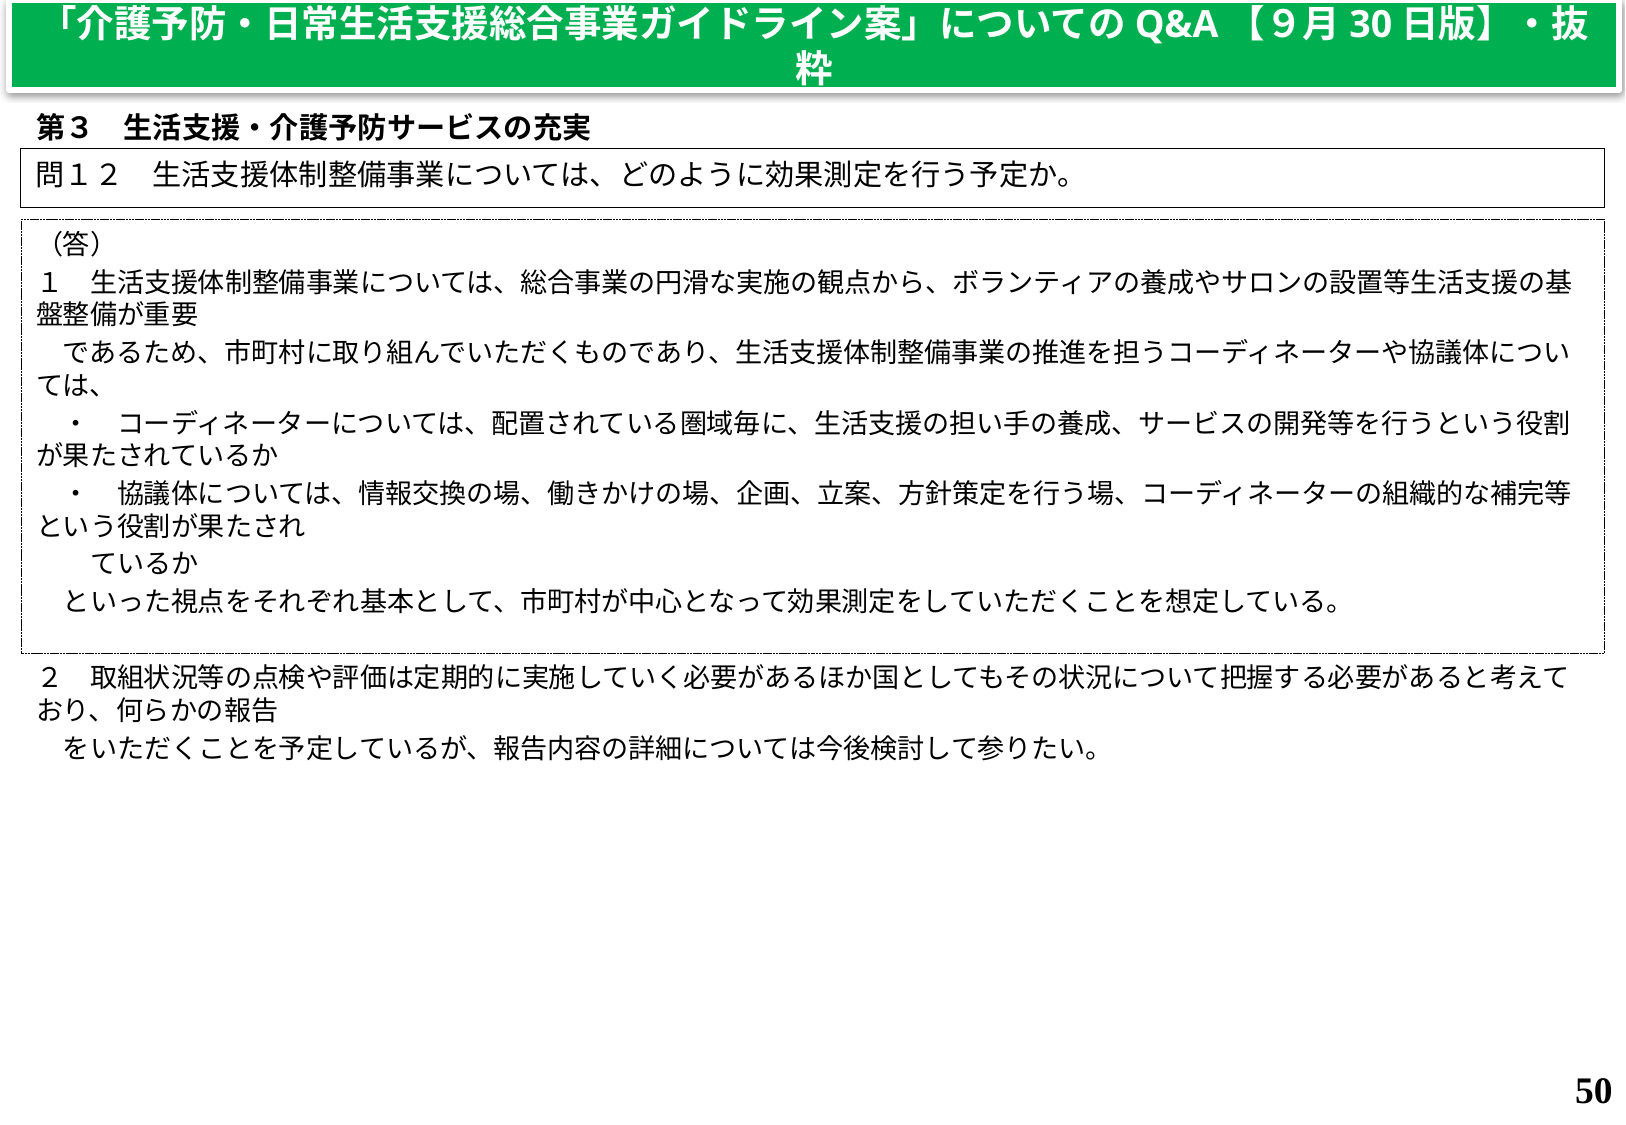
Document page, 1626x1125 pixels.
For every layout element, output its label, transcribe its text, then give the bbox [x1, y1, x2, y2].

text_box （答） １ 生活支援体制整備事業については、総合事業の円滑な実施の観点から、ボランティアの養成やサロンの設置等生活支援の基盤整備が重要 であるため、市町村に取り組んでいただくものであり、生活支援体制整備事業の推進を担うコーディネーターや協議体については、 ・ コーディネーターについては、配置されている圏域毎に、生活支援の担い手の養成、サービスの開発等を行うという役割が果たされているか ・ 協議体については、情報交換の場、働きかけの場、企画、立案、方針策定を行う場、コーディネーターの組織的な補完等という役割が果たされ ているか といった視点をそれぞれ基本として、市町村が中心となって効果測定をしていただくことを想定している。 ２ 取組状況等の点検や評価は定期的に実施していく必要があるほか国としてもその状況について把握する必要があると考えており、何らかの報告 をいただくことを予定しているが、報告内容の詳細については今後検討して参りたい。 [21, 219, 1605, 654]
text_box 「介護予防・日常生活支援総合事業ガイドライン案」についてのQ&A【９月30日版】・抜粋 [6, 0, 1622, 93]
slide_number 50 [1557, 1058, 1625, 1119]
text_box 第３ 生活支援・介護予防サービスの充実 [21, 101, 1605, 148]
text_box 問１２ 生活支援体制整備事業については、どのように効果測定を行う予定か。 [20, 148, 1605, 208]
